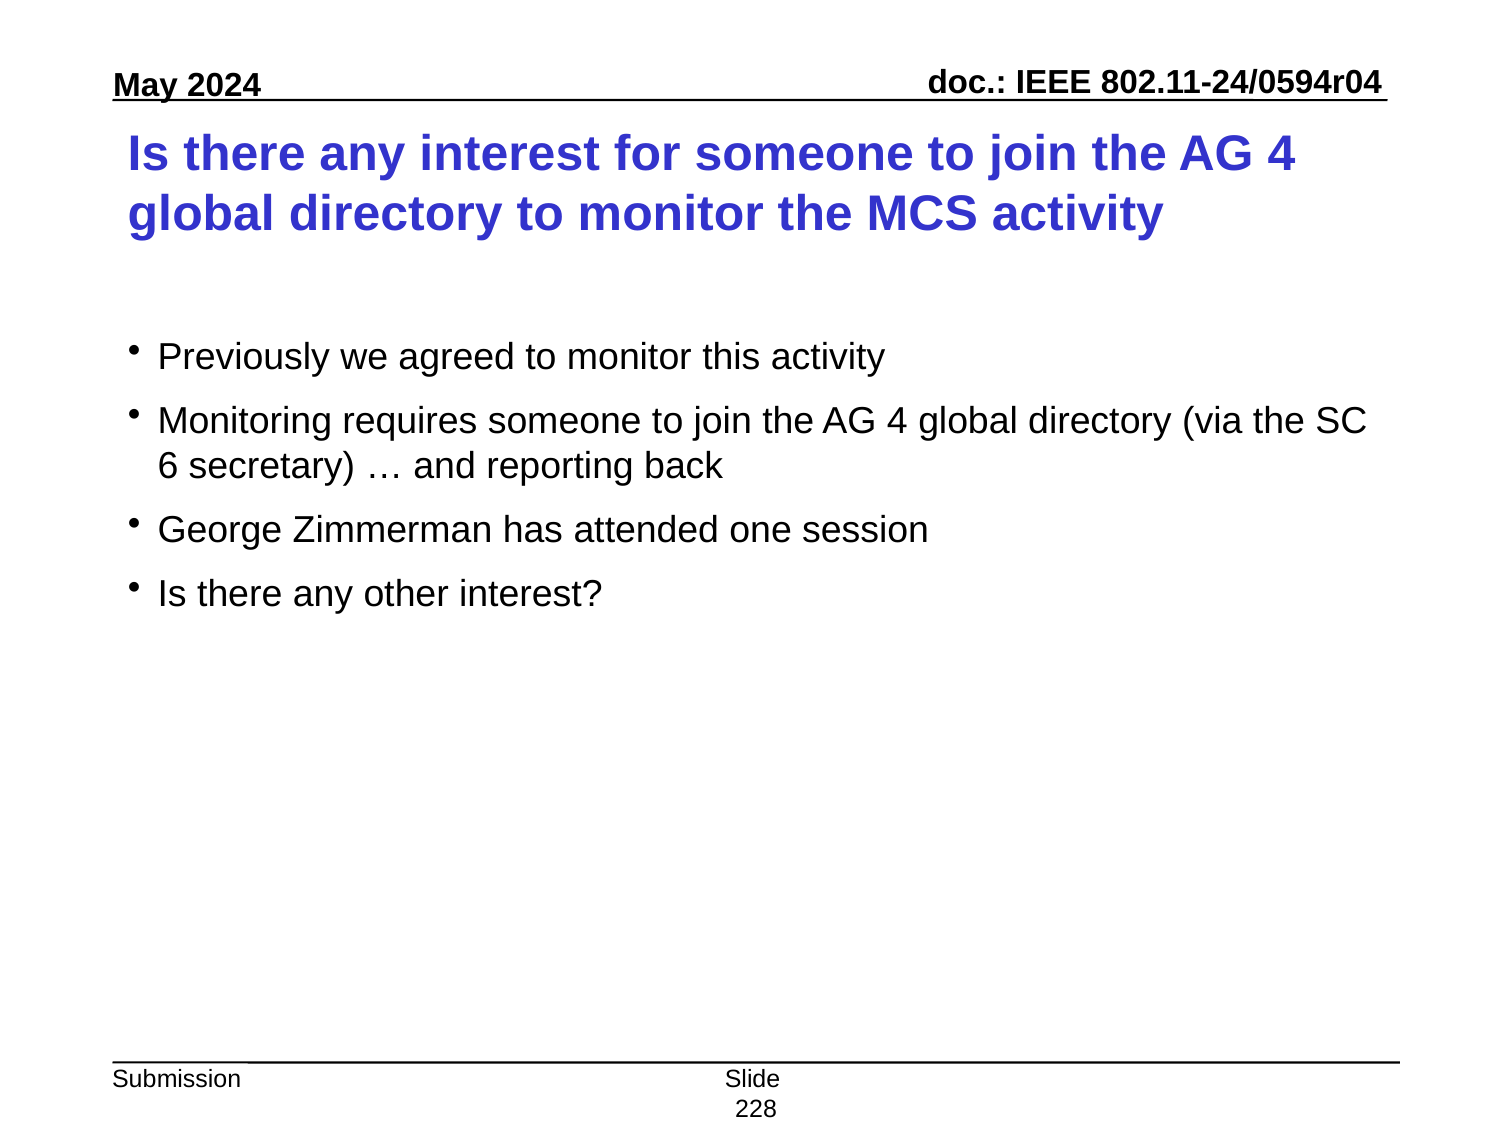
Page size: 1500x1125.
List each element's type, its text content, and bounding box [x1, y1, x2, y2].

title Is there any interest for someone to join the AG 4 global directory to monitor the MCS activity [112, 112, 1388, 288]
slide_number Slide 228 [709, 1061, 803, 1093]
list Previously we agreed to monitor this activity Monitoring requires someone to join the AG 4 global directory (via the SC 6 secretary) … and reporting back George Zimmerman has attended one session Is there any other interest? [112, 324, 1388, 1000]
